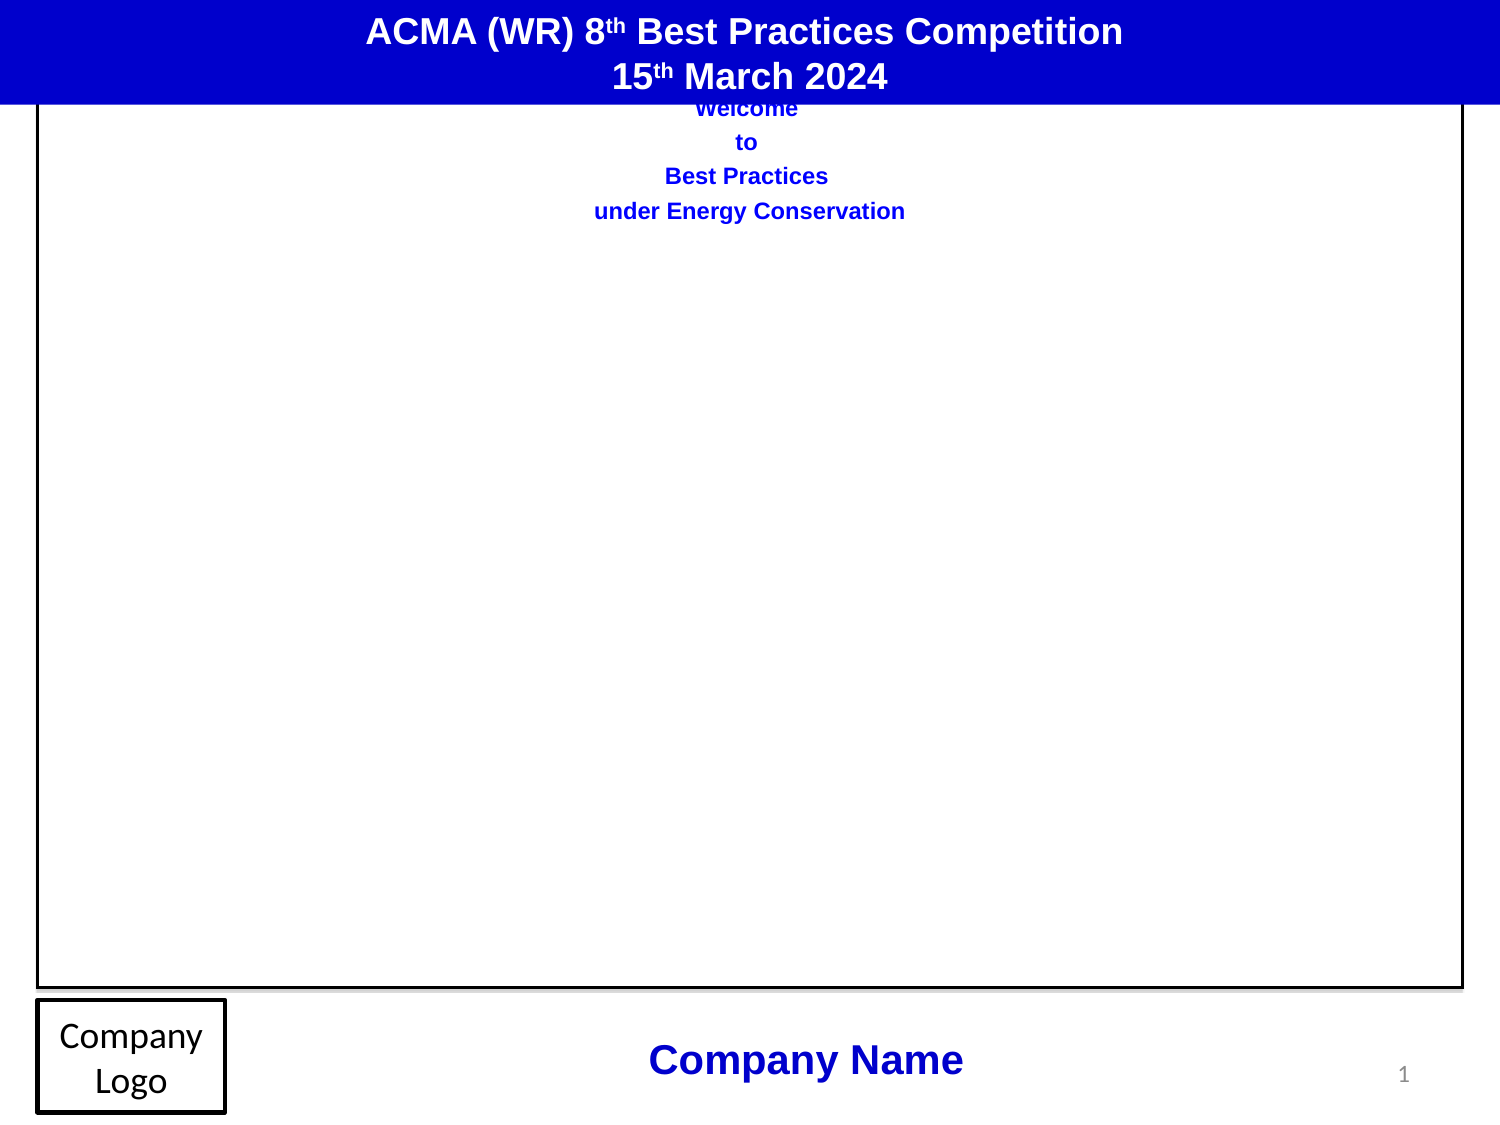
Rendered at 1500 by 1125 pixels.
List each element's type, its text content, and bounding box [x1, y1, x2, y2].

title Welcome to Best Practices under Energy Conservation [75, 105, 1425, 233]
slide_number 1 [1074, 1042, 1425, 1103]
text_box Company Logo [35, 998, 227, 1115]
text_box Company Name [537, 1025, 1075, 1090]
text_box ACMA (WR) 8th Best Practices Competition 15th March 2024 [0, 0, 1500, 105]
text_box [37, 105, 1463, 988]
